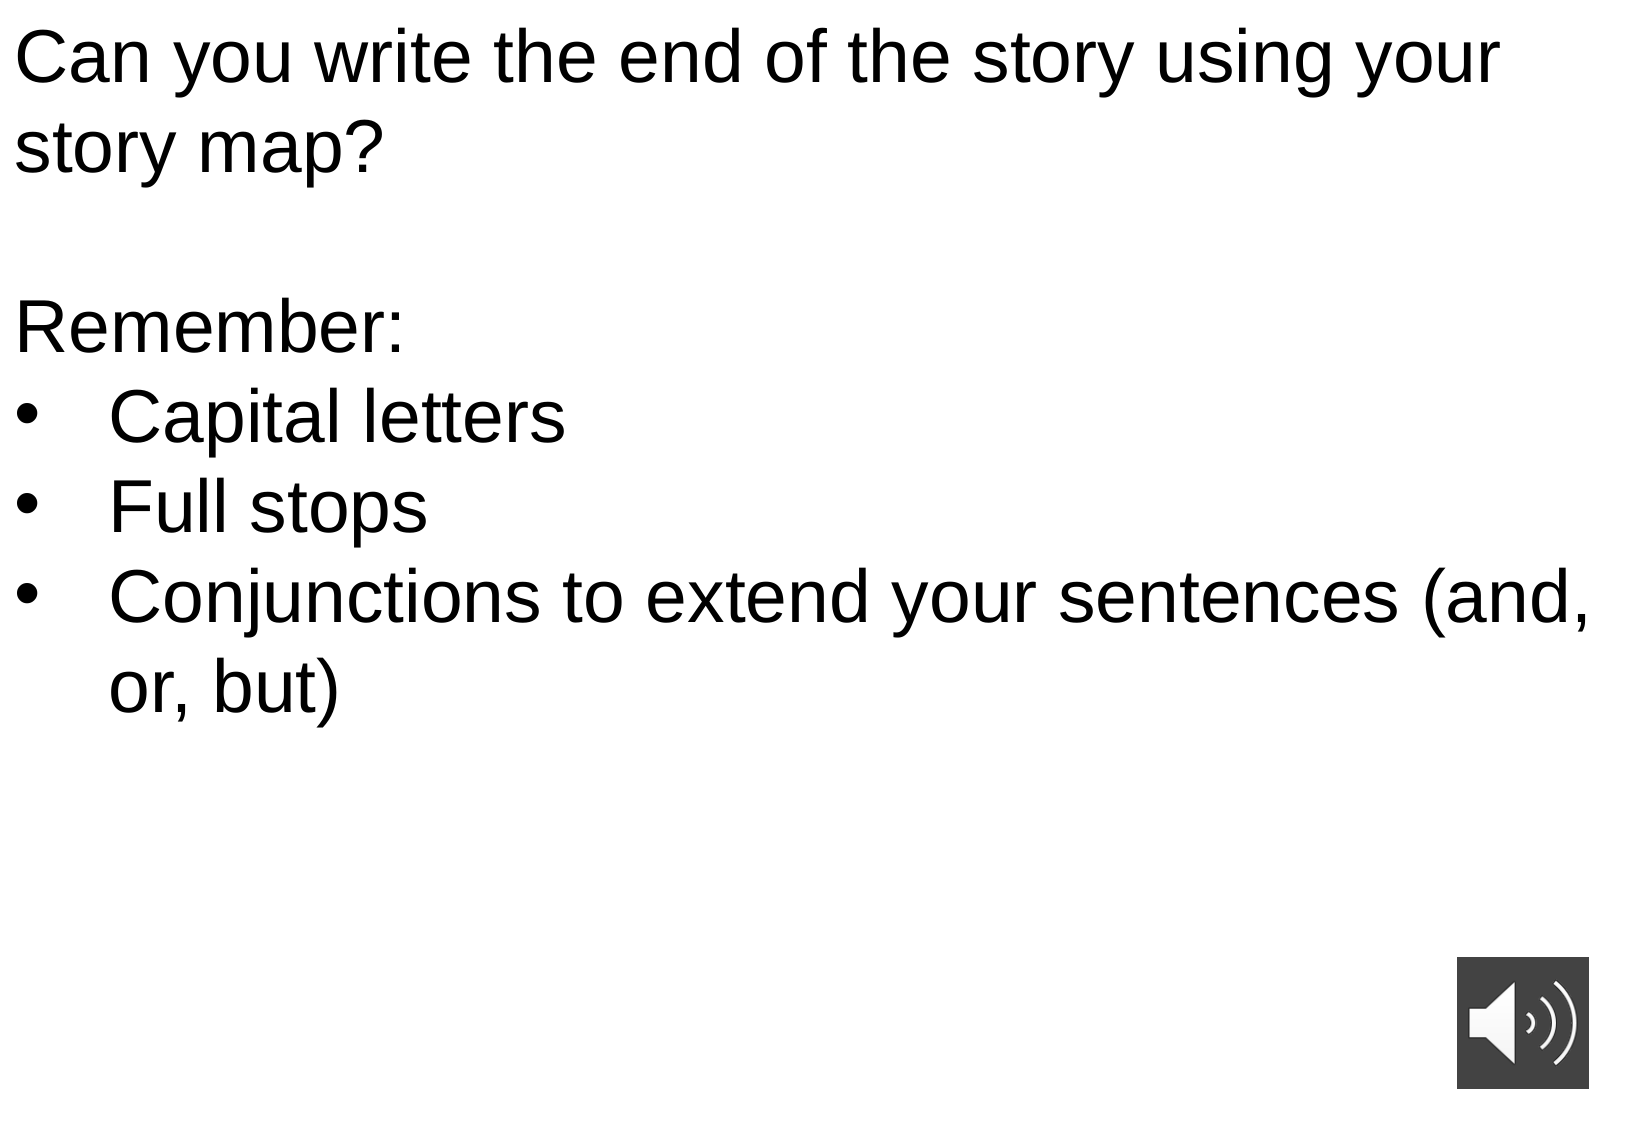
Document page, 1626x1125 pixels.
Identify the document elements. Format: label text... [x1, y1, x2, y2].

text_box Can you write the end of the story using your story map? Remember: Capital letters Full stops Conjunctions to extend your sentences (and, or, but) [0, 0, 1625, 735]
picture [1456, 956, 1590, 1090]
